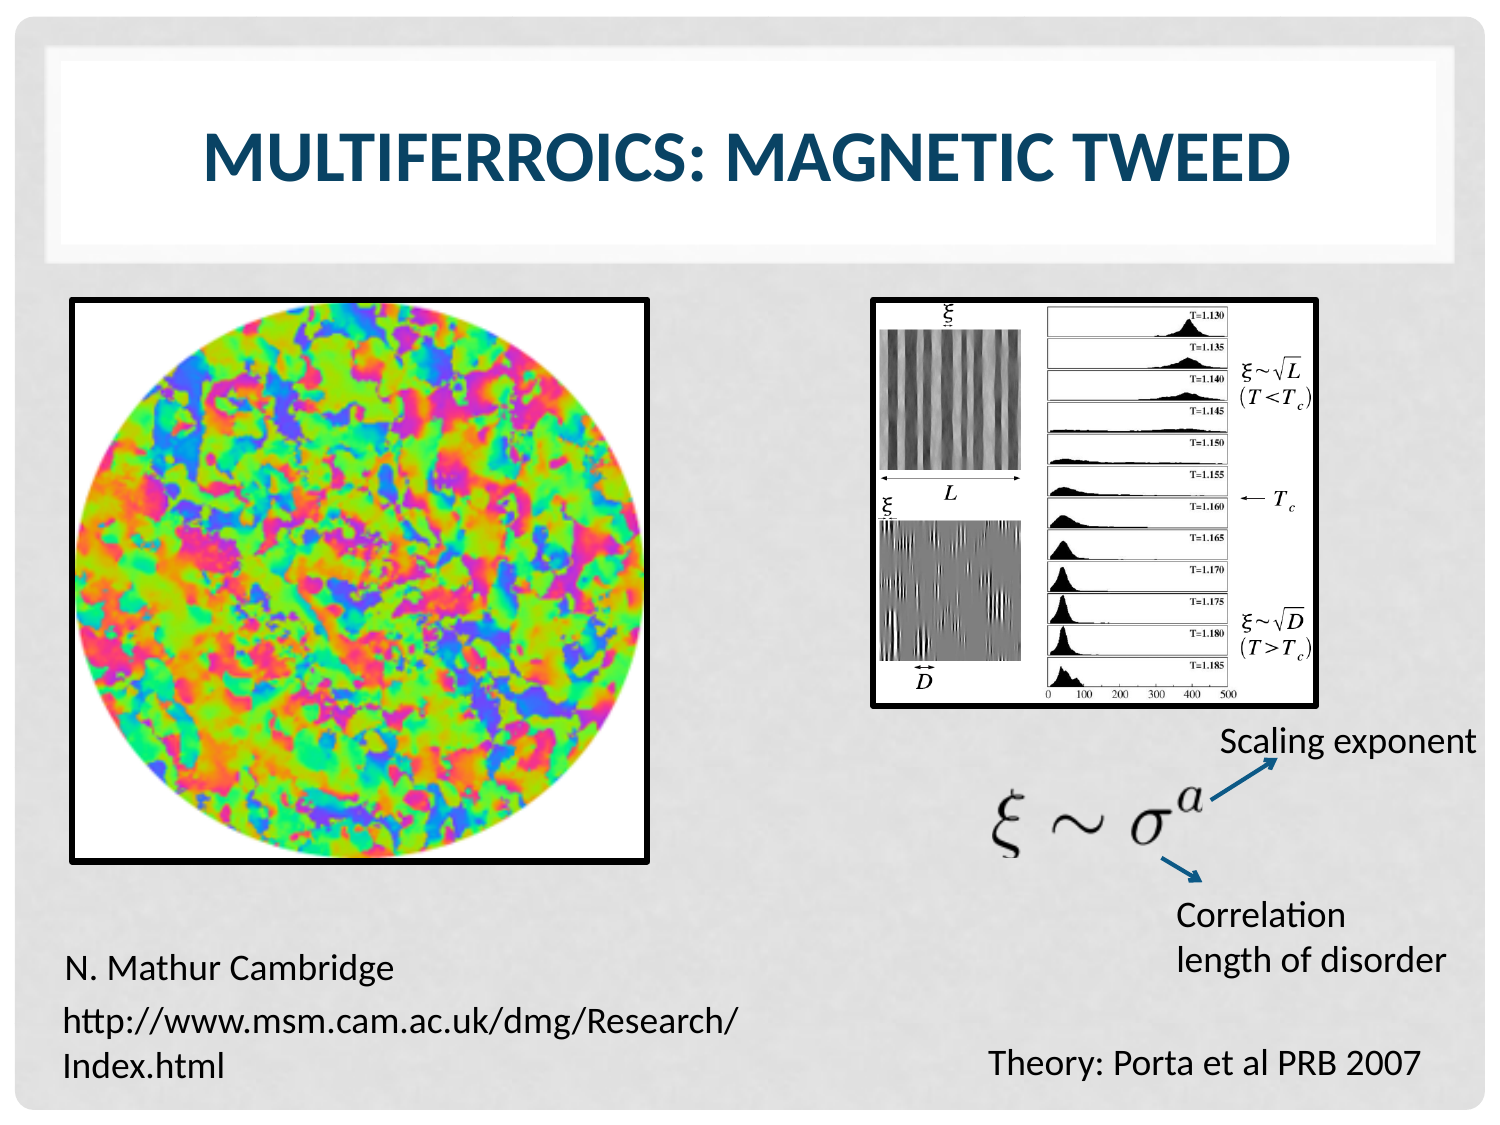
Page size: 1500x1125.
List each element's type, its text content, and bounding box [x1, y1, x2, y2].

title Multiferroics: magnetic tweed [69, 66, 1425, 238]
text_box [47, 302, 798, 1095]
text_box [876, 302, 1495, 1092]
